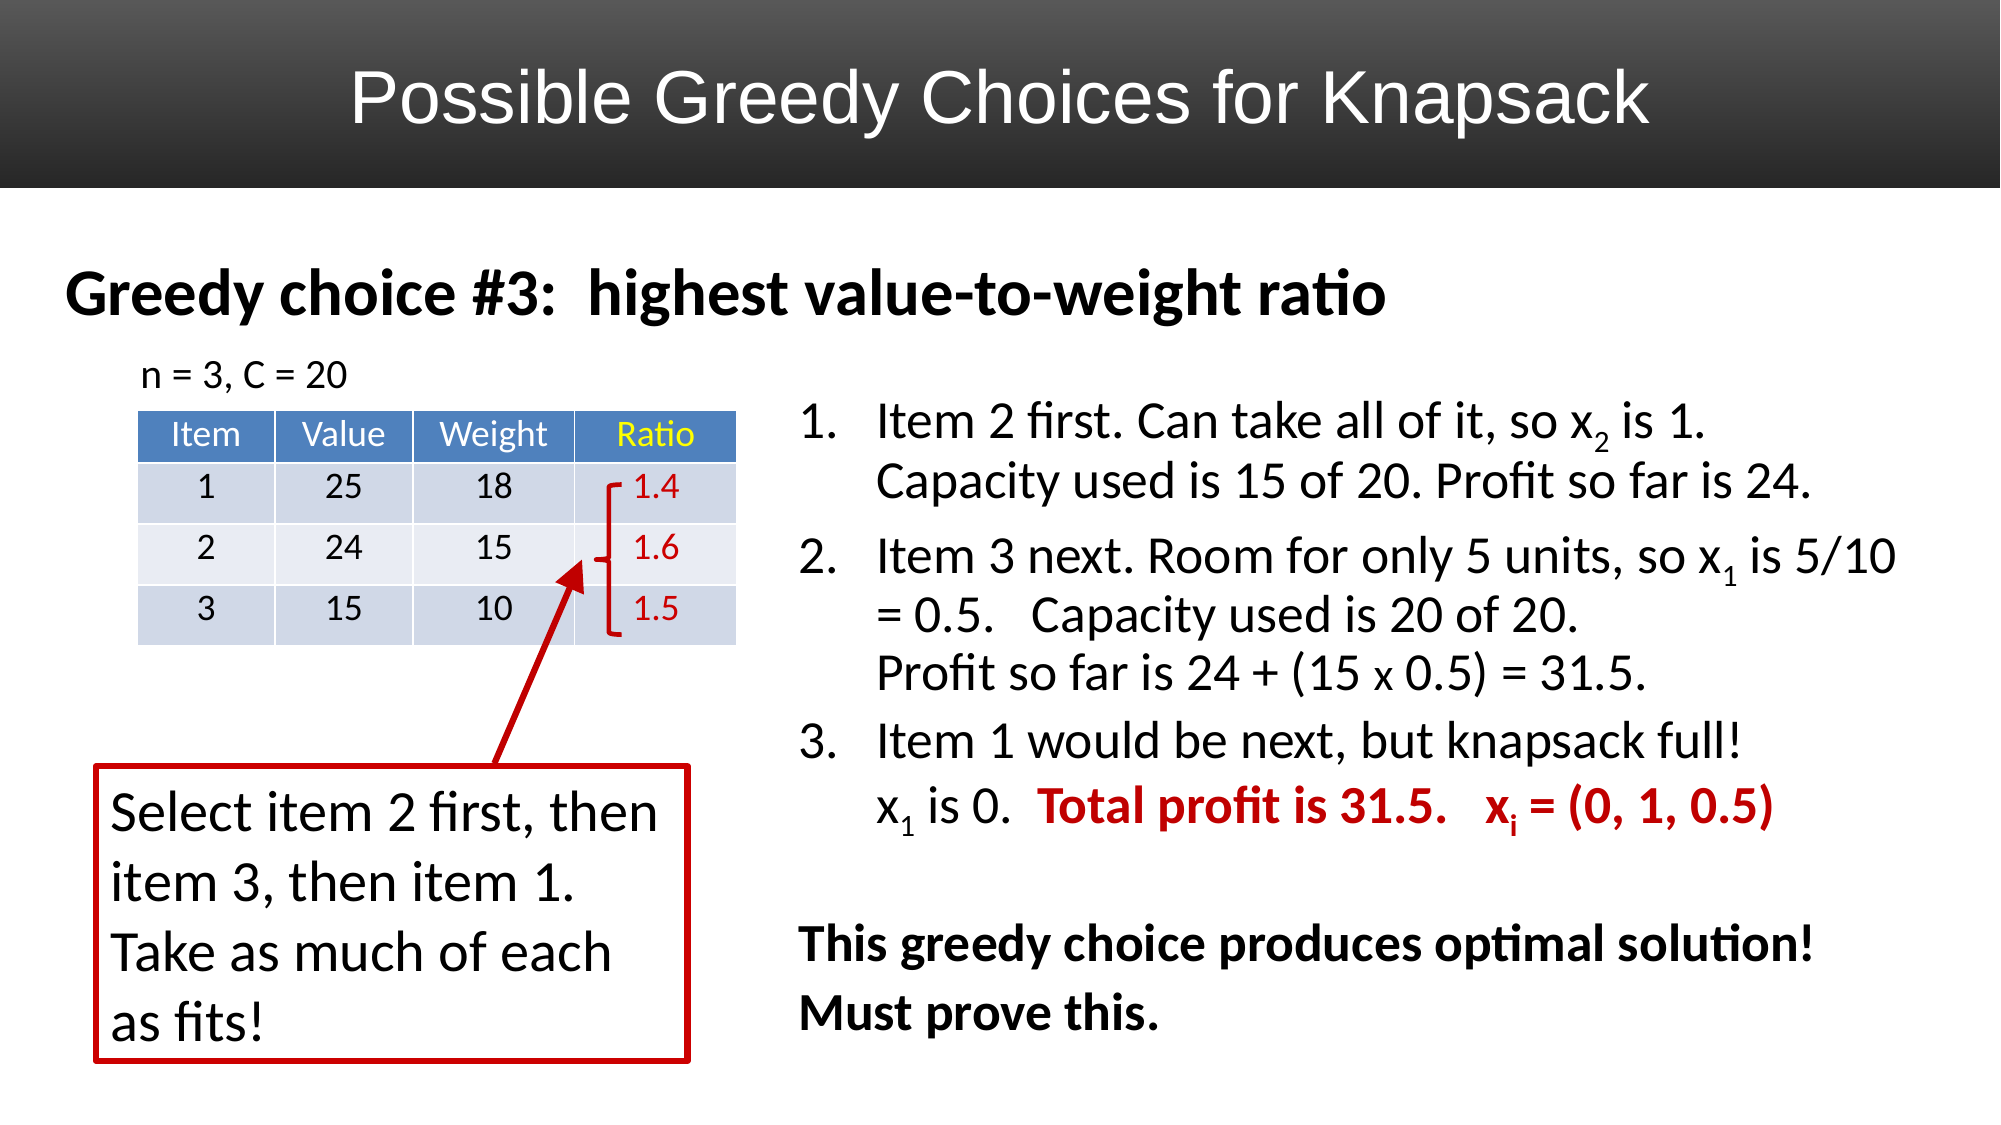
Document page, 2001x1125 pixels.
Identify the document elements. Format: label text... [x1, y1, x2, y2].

list Greedy choice #3: highest value-to-weight ratio [50, 249, 1675, 1025]
text_box Item 2 first. Can take all of it, so x2 is 1. Capacity used is 15 of 20. Profit so far is 24. Item 3 next. Room for only 5 units, so x1 is 5/10 = 0.5. Capacity used is 20 of 20. Profit so far is 24 + (15 x 0.5) = 31.5. Item 1 would be next, but knapsack full! x1 is 0. Total profit is 31.5. xi = (0, 1, 0.5) This greedy choice produces optimal solution! Must prove this. [783, 378, 1950, 1054]
text_box Select item 2 first, then item 3, then item 1. Take as much of each as fits! [96, 766, 688, 1061]
title Possible Greedy Choices for Knapsack [99, 24, 1900, 163]
text_box n = 3, C = 20 [125, 339, 363, 405]
text_box [595, 483, 622, 636]
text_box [494, 559, 583, 764]
